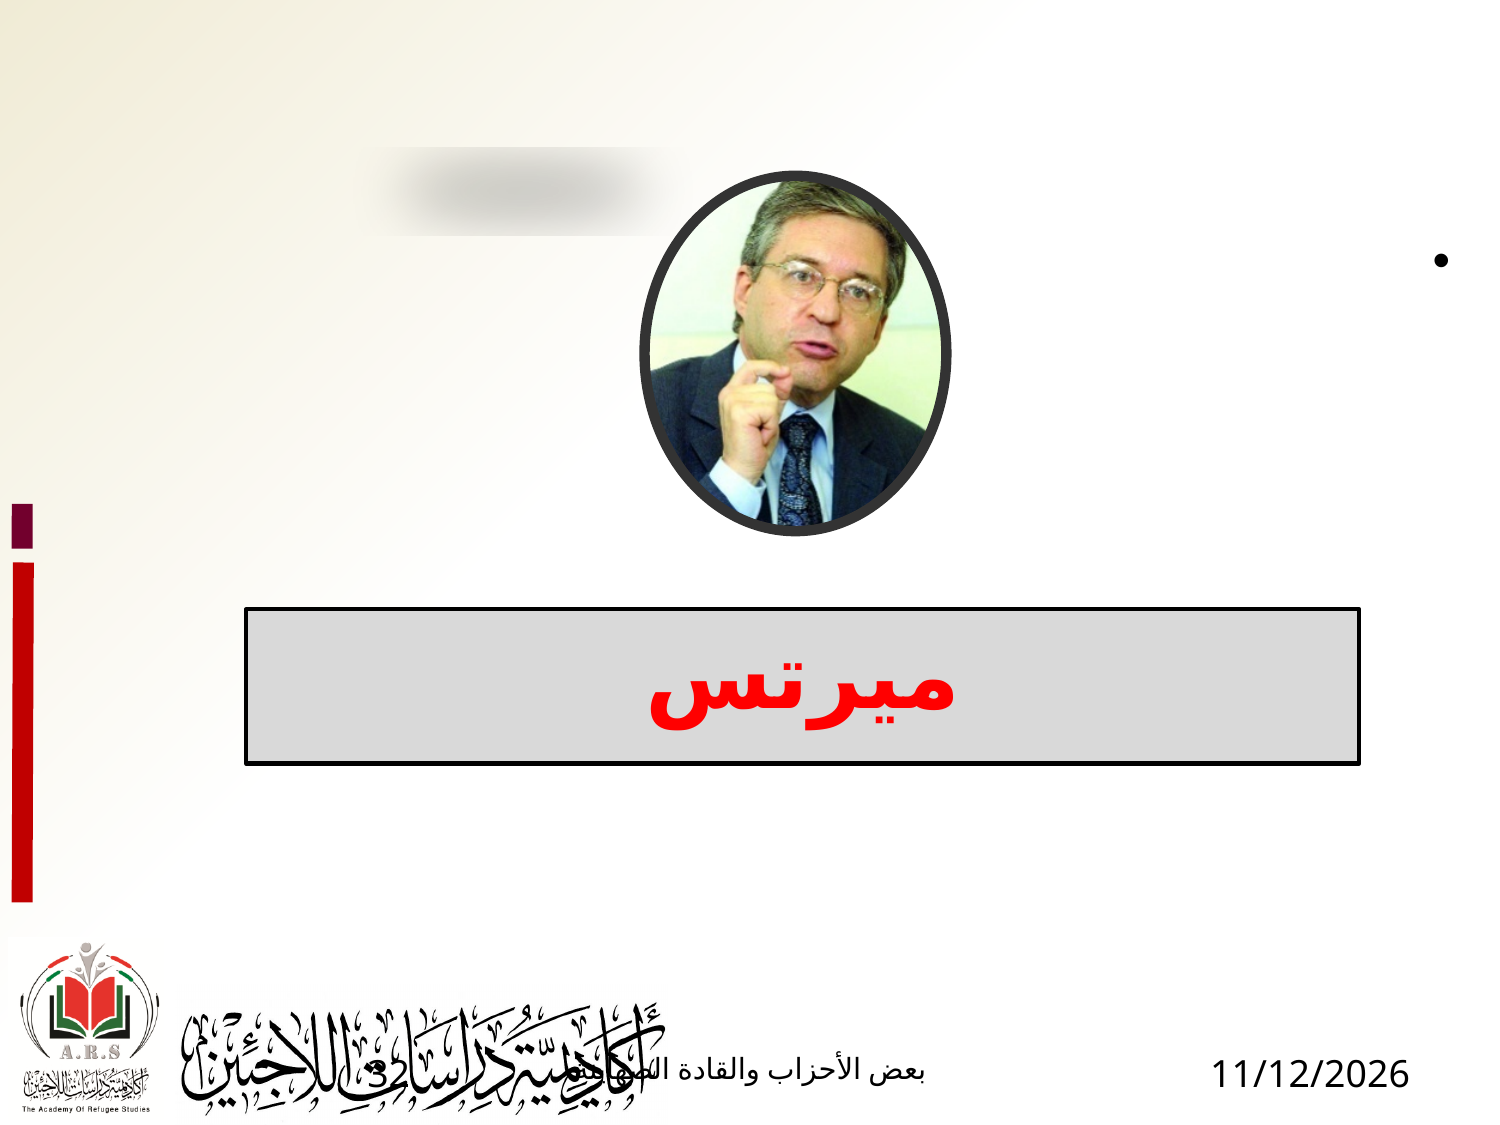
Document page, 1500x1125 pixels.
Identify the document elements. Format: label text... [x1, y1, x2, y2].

list [35, 222, 1465, 1032]
title ميرتس [244, 607, 1361, 766]
footer بعض الأحزاب والقادة الصهاينة [512, 1042, 988, 1103]
picture [644, 175, 947, 532]
slide_number 32 [75, 1042, 425, 1103]
picture [8, 937, 164, 1120]
picture [175, 1032, 668, 1125]
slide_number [1074, 1042, 1425, 1103]
